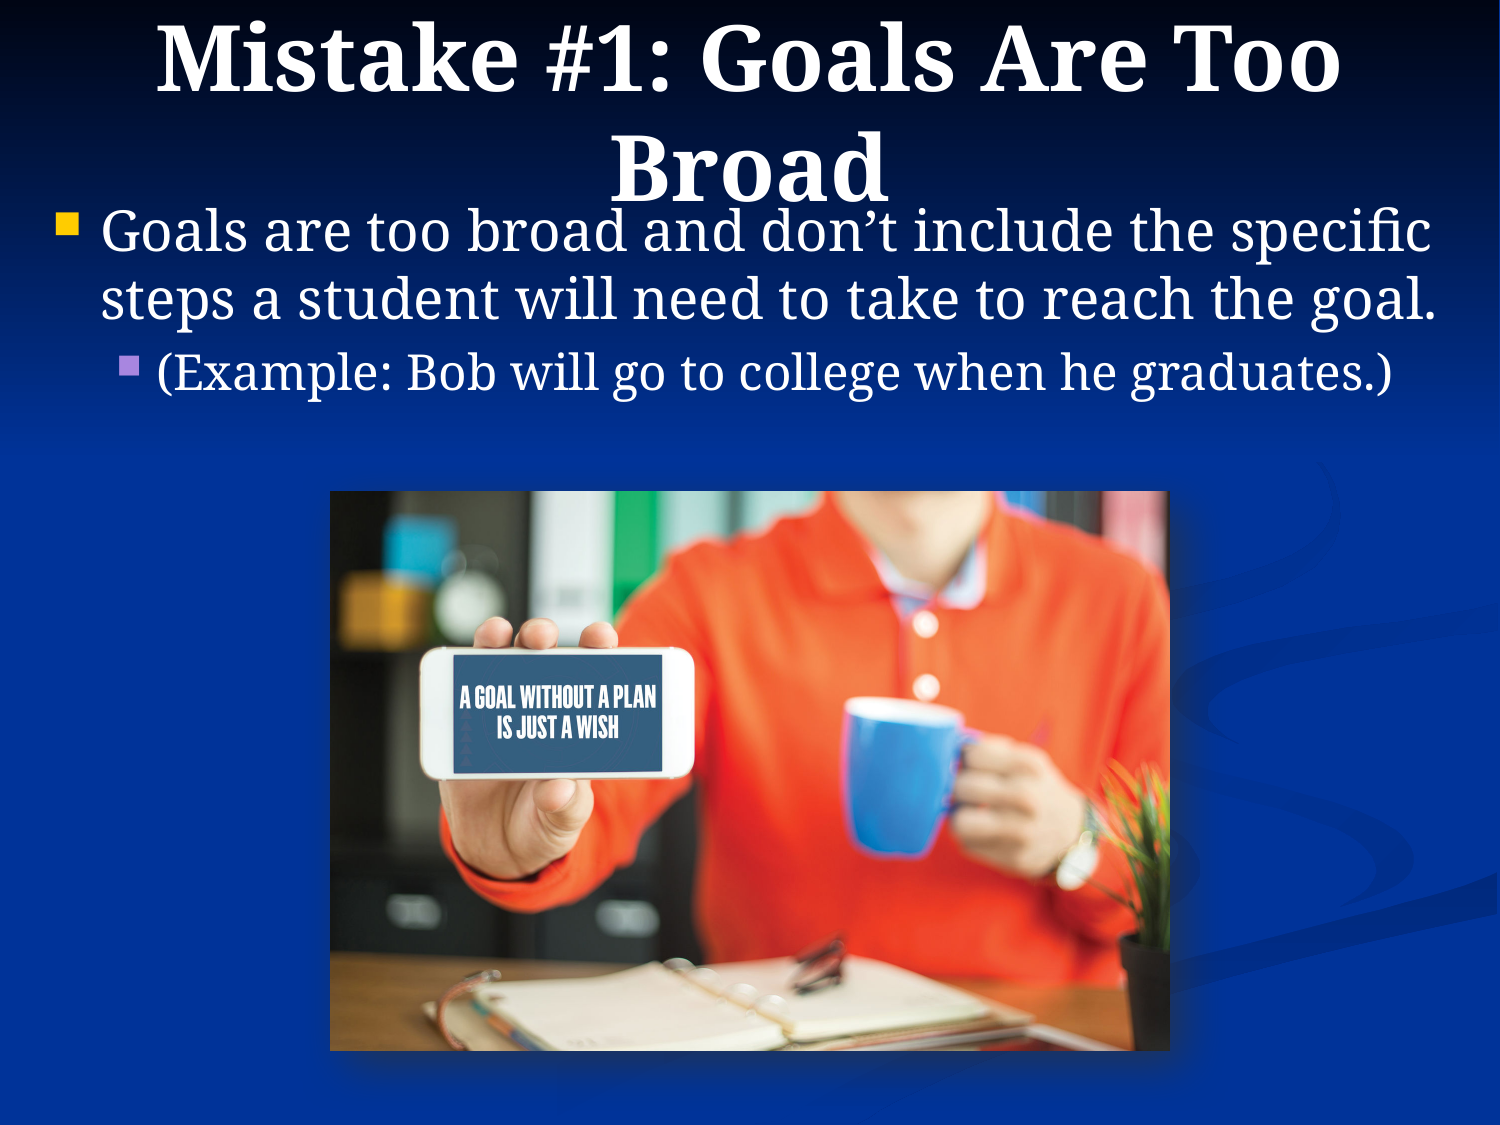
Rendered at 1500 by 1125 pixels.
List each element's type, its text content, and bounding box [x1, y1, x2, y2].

picture [330, 491, 1170, 1052]
title Mistake #1: Goals Are Too Broad [74, 44, 1426, 176]
list Goals are too broad and don’t include the specific steps a student will need to take to reach the goal. (Example: Bob will go to college when he graduates.) [37, 187, 1463, 488]
